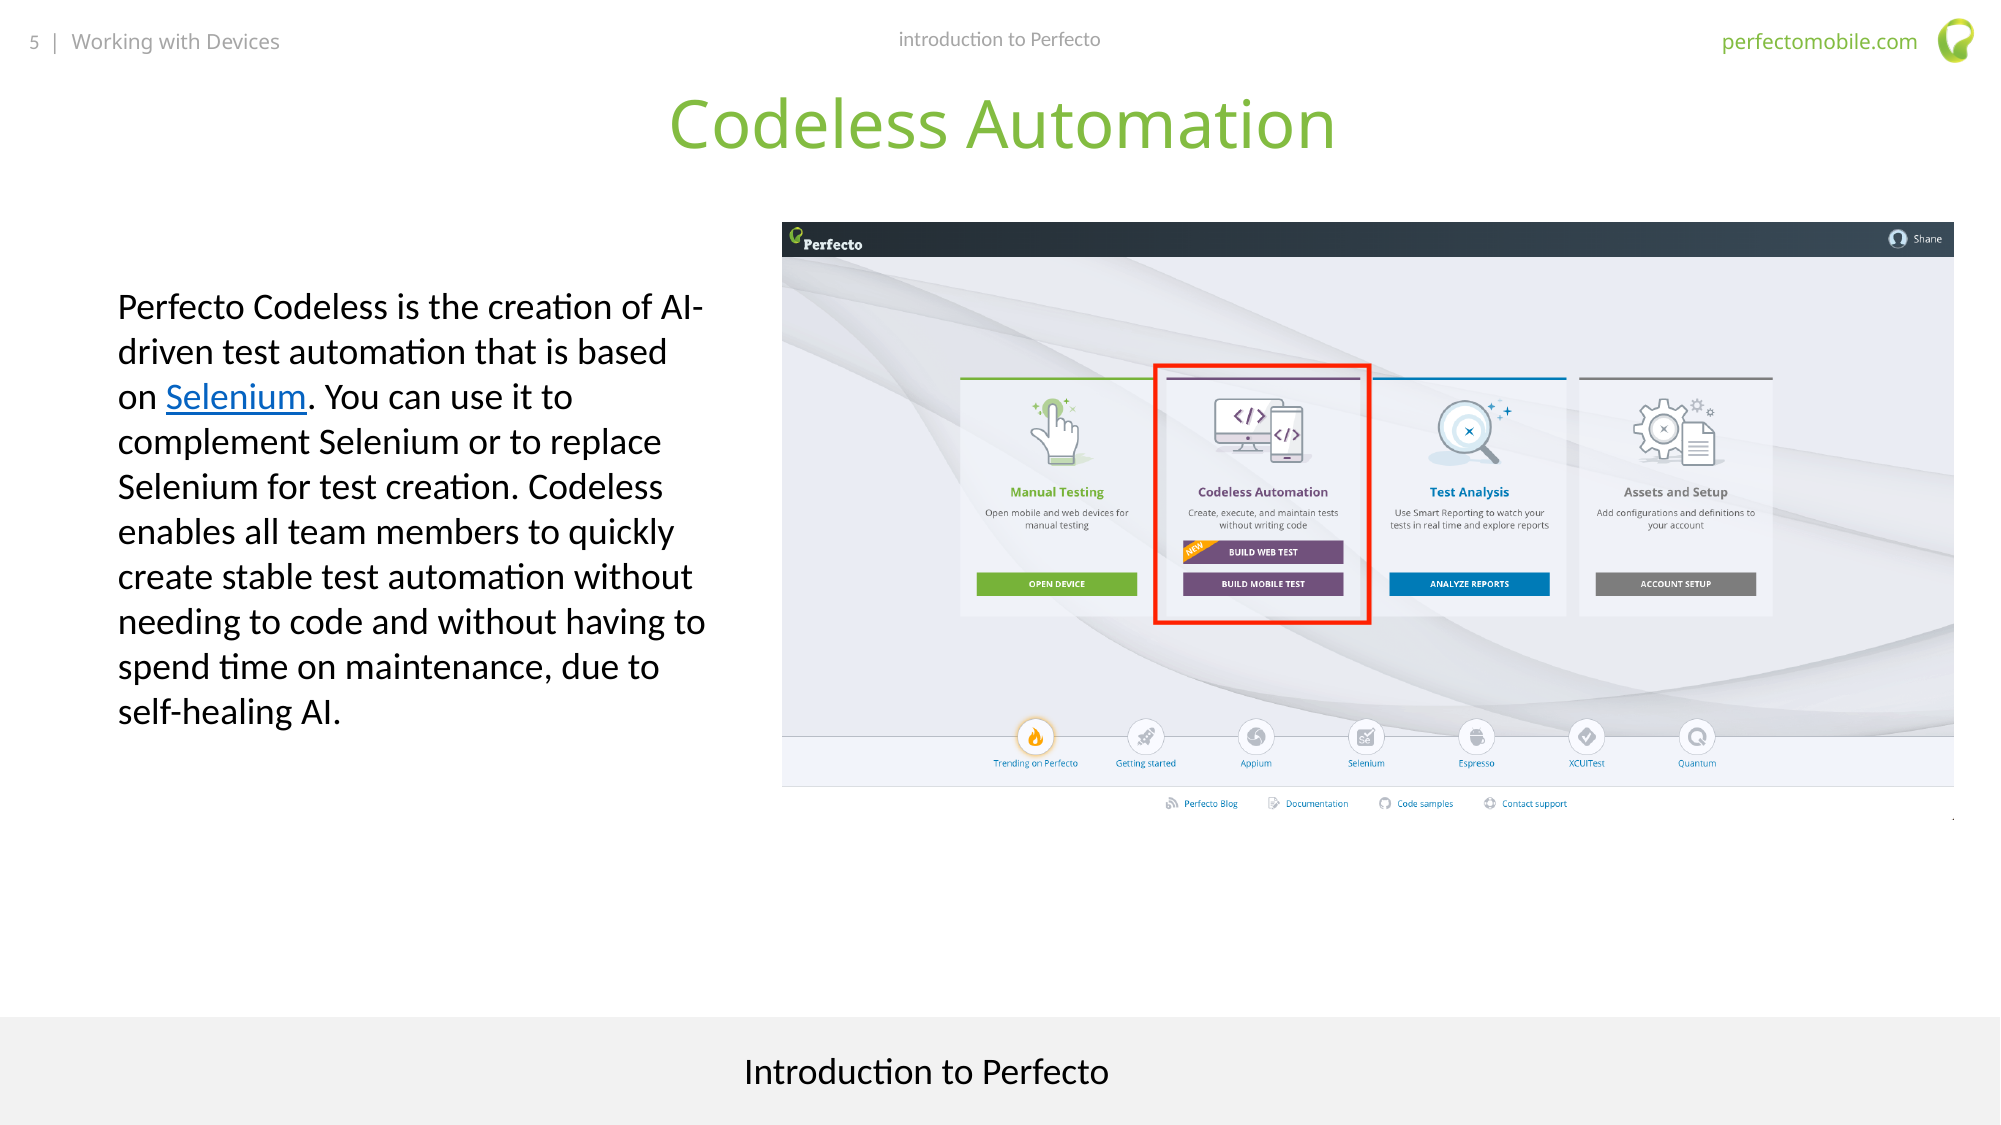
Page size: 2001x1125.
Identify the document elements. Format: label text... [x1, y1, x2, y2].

text_box [0, 1016, 2000, 1125]
text_box Introduction to Perfecto [729, 1039, 1125, 1100]
picture [782, 222, 1954, 820]
picture [1936, 16, 1977, 65]
text_box introduction to Perfecto [761, 21, 1238, 65]
text_box Perfecto Codeless is the creation of AI-driven test automation that is based on Selenium. You can use it to complement Selenium or to replace Selenium for test creation. Codeless enables all team members to quickly create stable test automation without needing to code and without having to spend time on maintenance, due to self-healing AI. [28, 274, 735, 740]
text_box Codeless Automation [653, 81, 1354, 174]
